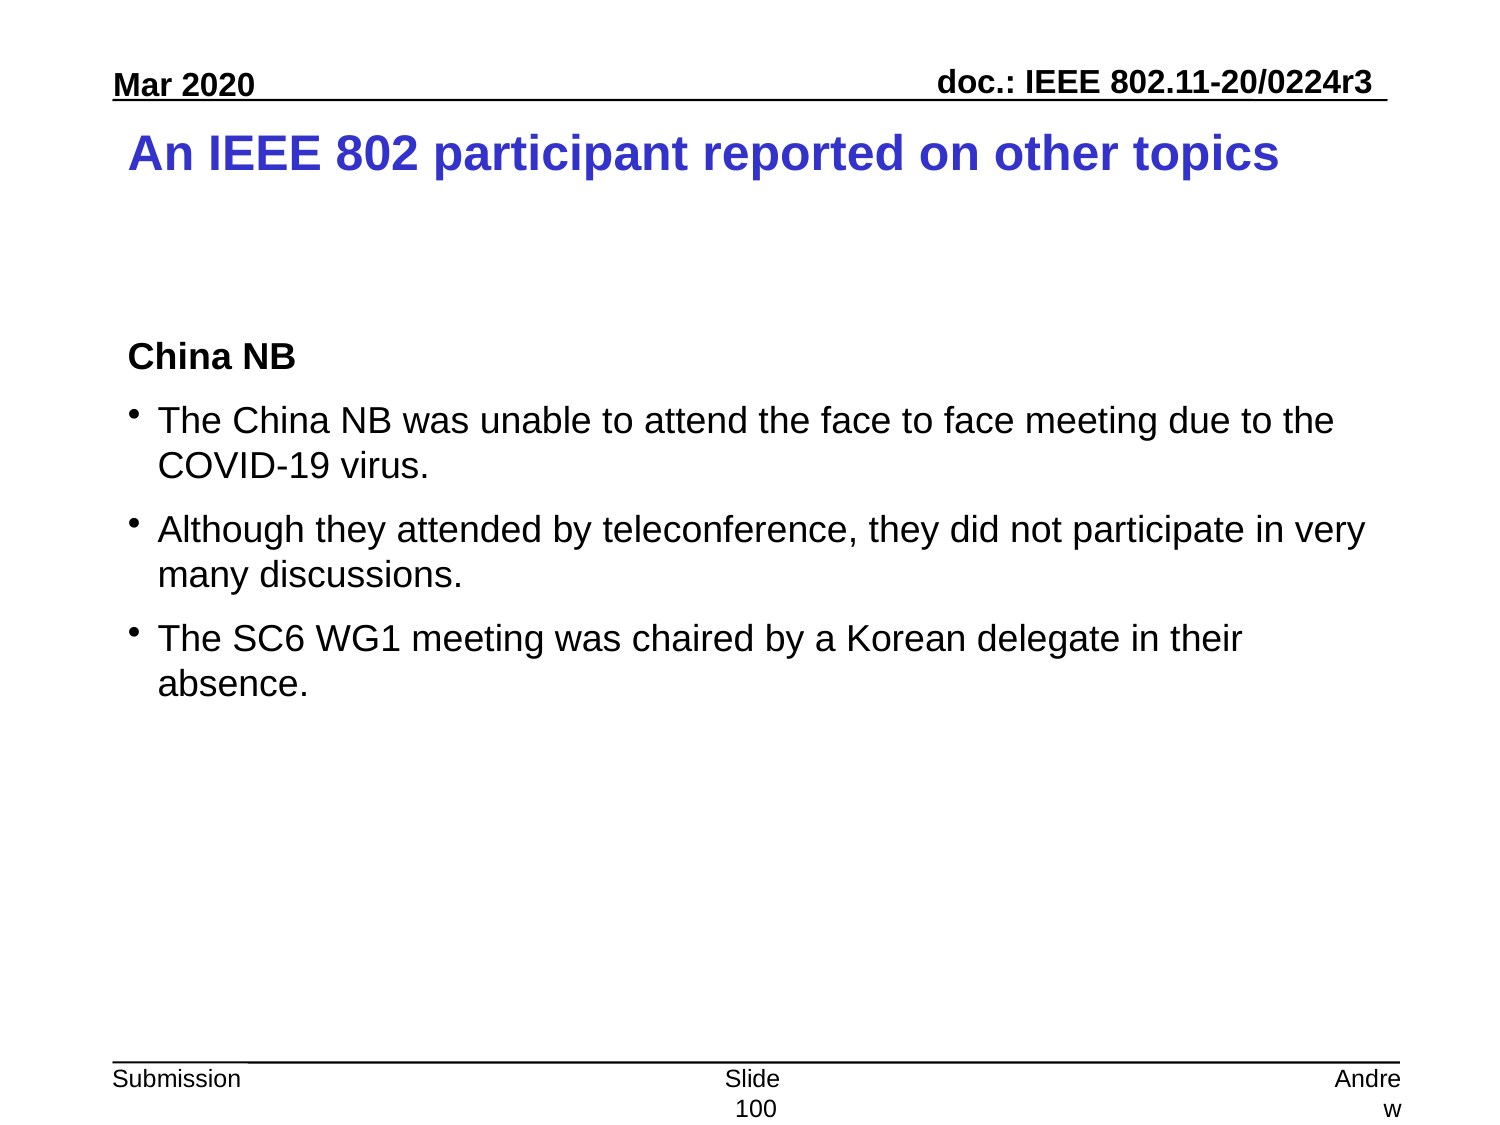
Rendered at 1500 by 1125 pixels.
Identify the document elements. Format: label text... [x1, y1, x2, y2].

slide_number Slide 100 [709, 1061, 803, 1093]
title An IEEE 802 participant reported on other topics [112, 112, 1388, 288]
footer Andrew Myles, Cisco [1320, 1061, 1402, 1093]
list China NB The China NB was unable to attend the face to face meeting due to the COVID-19 virus. Although they attended by teleconference, they did not participate in very many discussions. The SC6 WG1 meeting was chaired by a Korean delegate in their absence. [112, 324, 1388, 1000]
